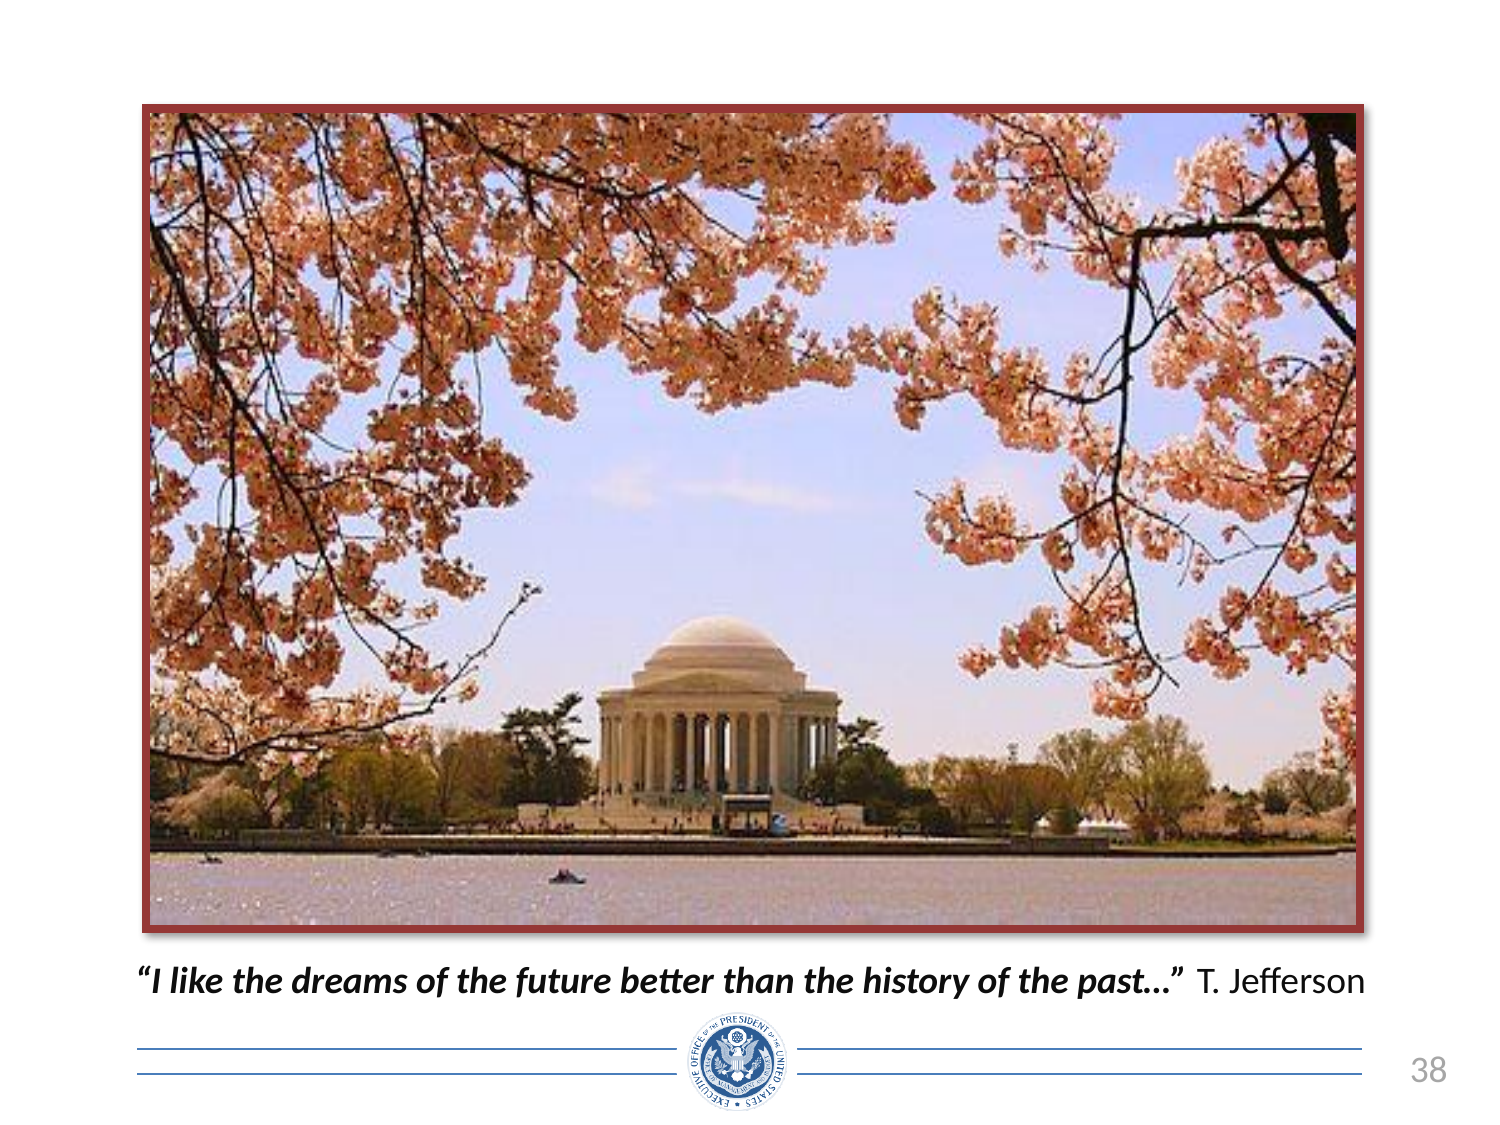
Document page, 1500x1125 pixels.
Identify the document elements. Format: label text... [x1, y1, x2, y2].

text_box “I like the dreams of the future better than the history of the past…” T. Jefferson [102, 948, 1403, 1099]
picture [149, 112, 1357, 926]
